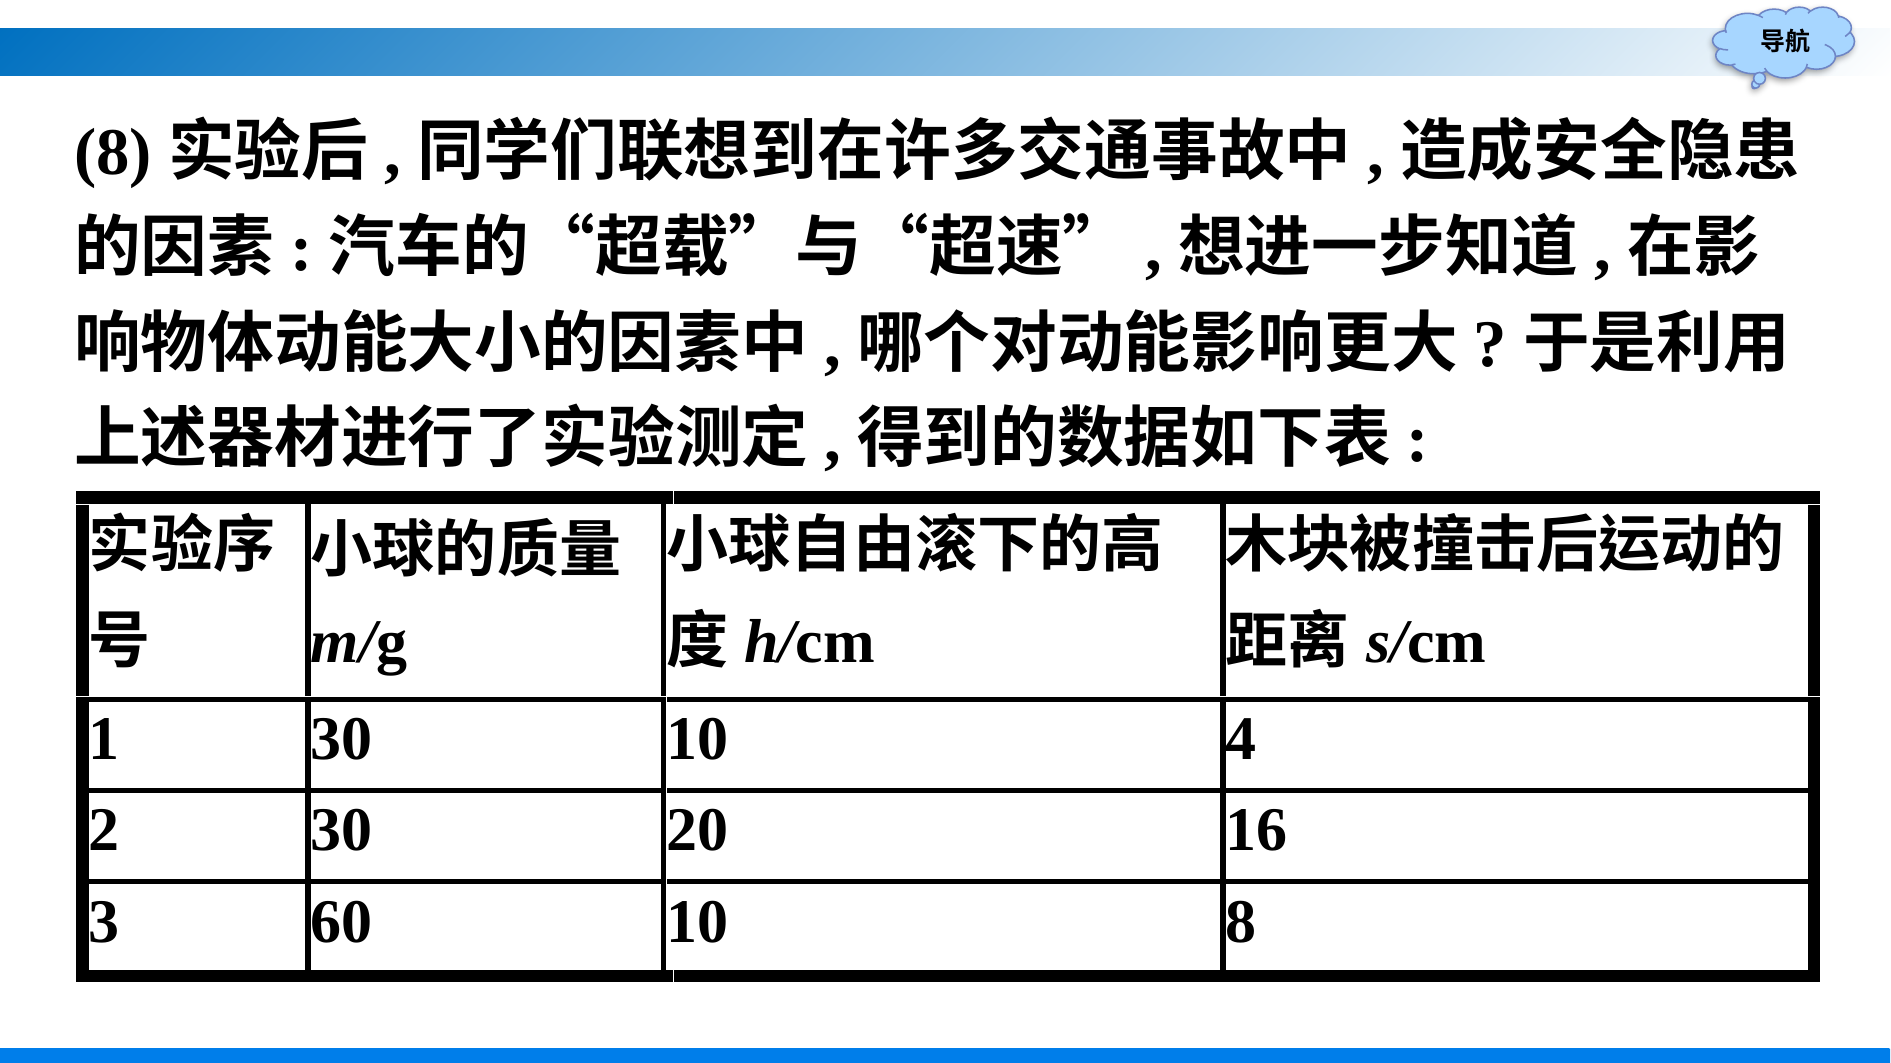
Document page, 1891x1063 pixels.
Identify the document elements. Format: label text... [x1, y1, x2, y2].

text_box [59, 490, 1833, 1062]
text_box (8)实验后,同学们联想到在许多交通事故中,造成安全隐患的因素:汽车的“超载”与“超速”,想进一步知道,在影响物体动能大小的因素中,哪个对动能影响更大?于是利用上述器材进行了实验测定,得到的数据如下表: [59, 84, 1833, 483]
